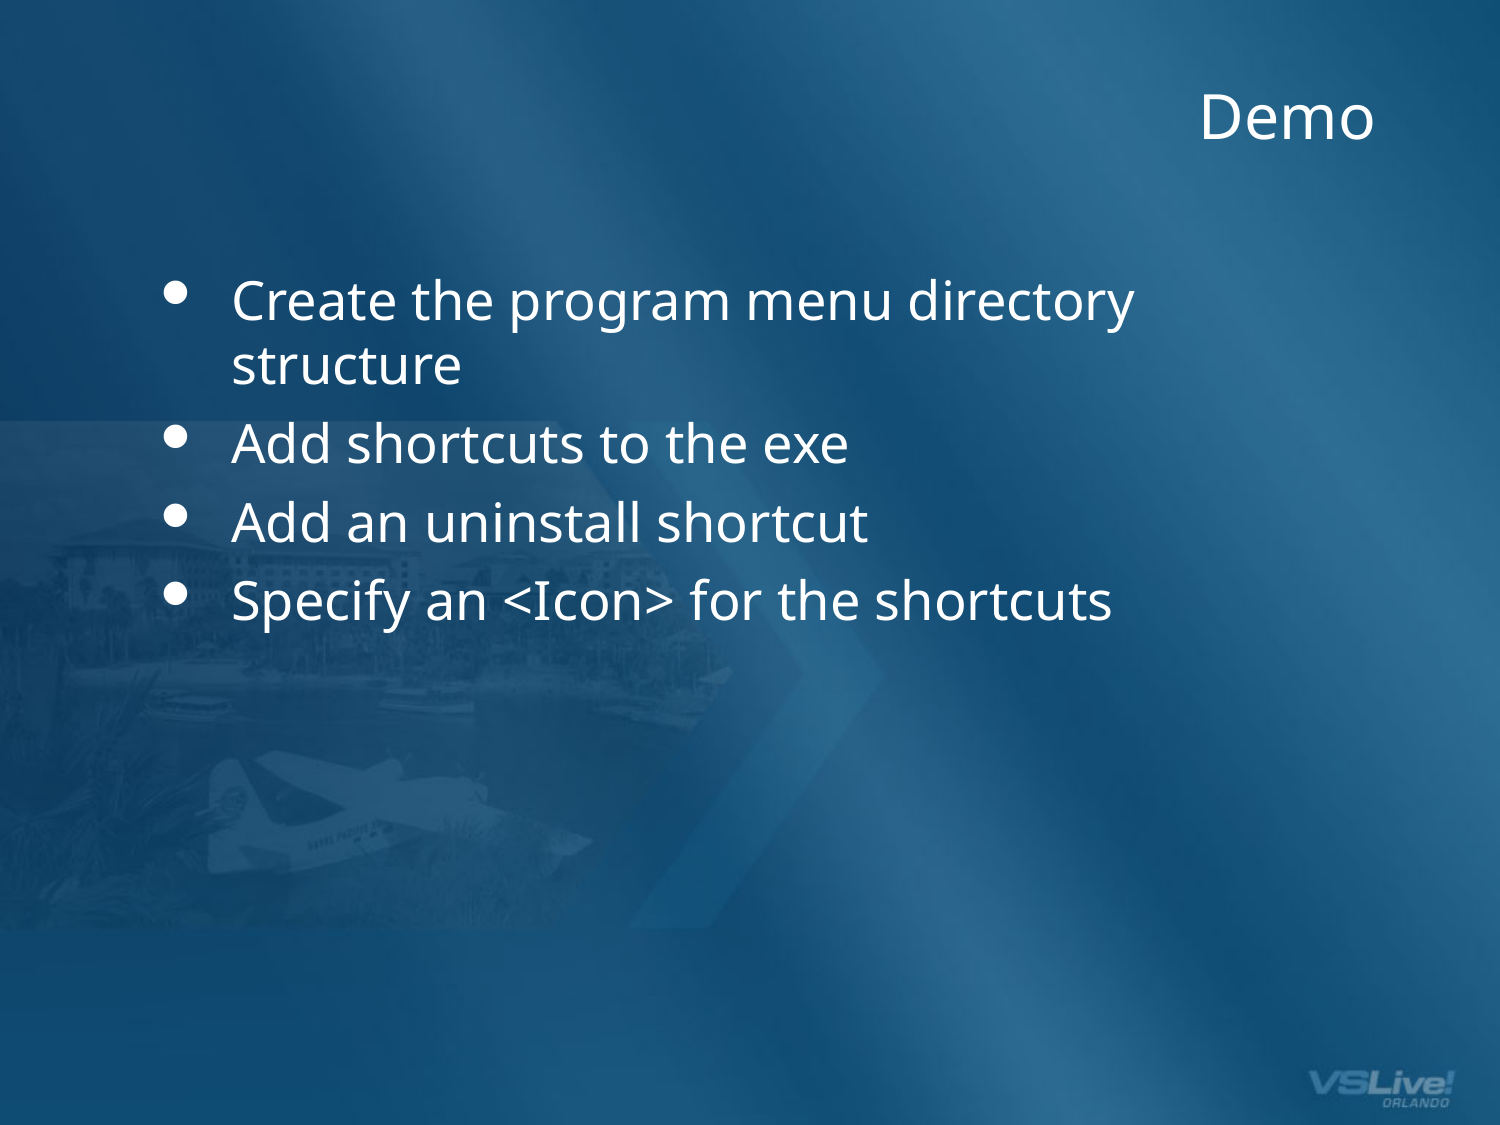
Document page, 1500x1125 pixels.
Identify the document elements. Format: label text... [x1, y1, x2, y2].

picture [0, 0, 1500, 1125]
title Demo [108, 64, 1392, 166]
list Create the program menu directory structure Add shortcuts to the exe Add an uninstall shortcut Specify an <Icon> for the shortcuts [145, 258, 1355, 1028]
